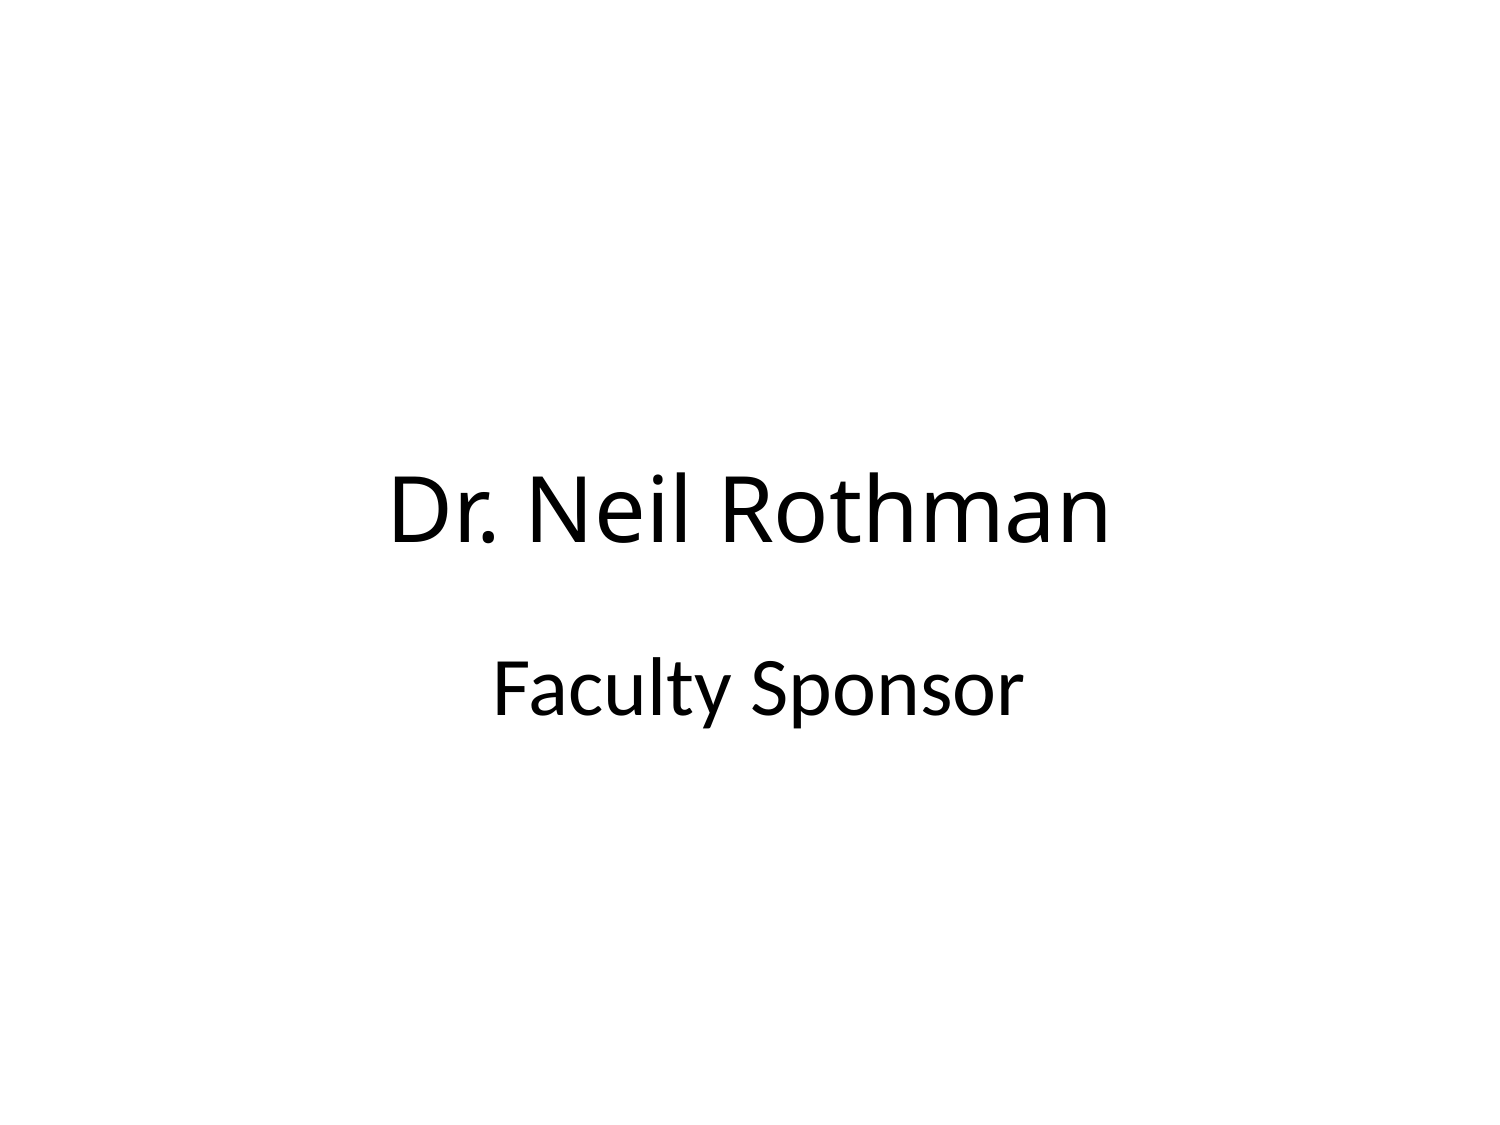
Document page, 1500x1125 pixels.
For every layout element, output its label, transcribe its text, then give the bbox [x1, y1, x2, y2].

text_box Faculty Sponsor [477, 624, 1042, 740]
title Dr. Neil Rothman [75, 412, 1425, 600]
